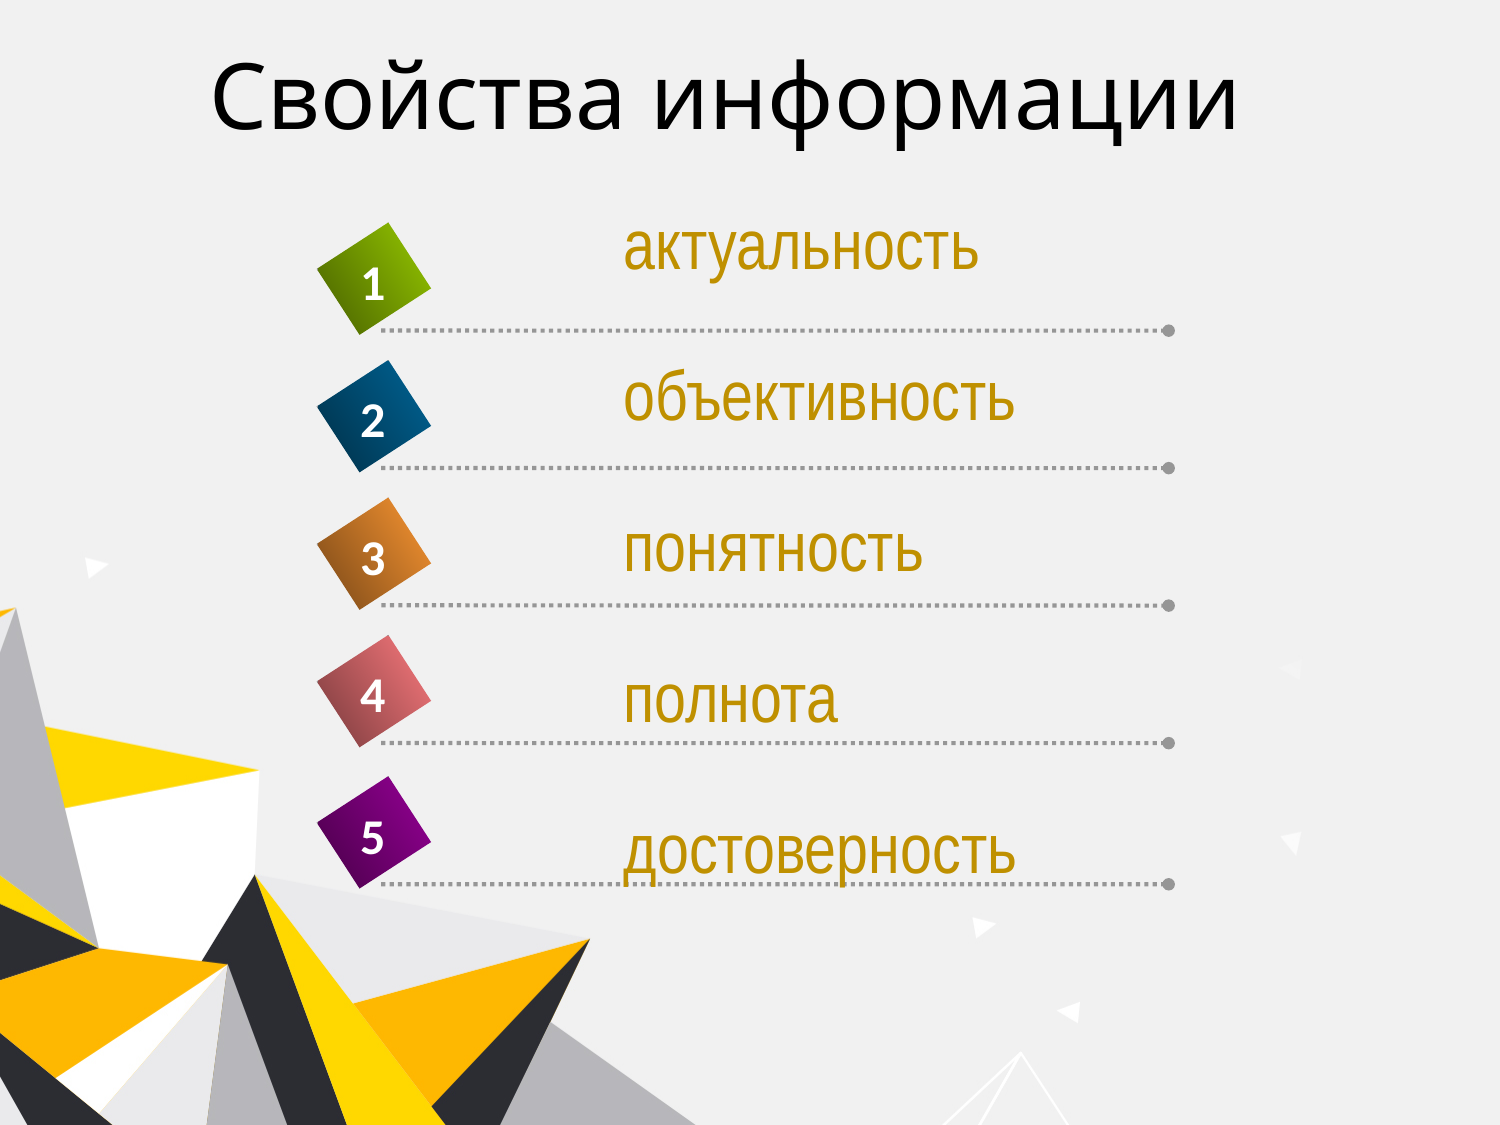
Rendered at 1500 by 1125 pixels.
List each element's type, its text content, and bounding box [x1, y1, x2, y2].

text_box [331, 514, 1169, 606]
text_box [331, 239, 1169, 331]
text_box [331, 651, 1169, 744]
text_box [331, 793, 1169, 885]
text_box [331, 376, 1169, 469]
picture [0, 0, 1500, 1125]
text_box актуальность объективность понятность полнота достоверность [608, 201, 1330, 1048]
text_box Свойства информации [194, 0, 1470, 201]
